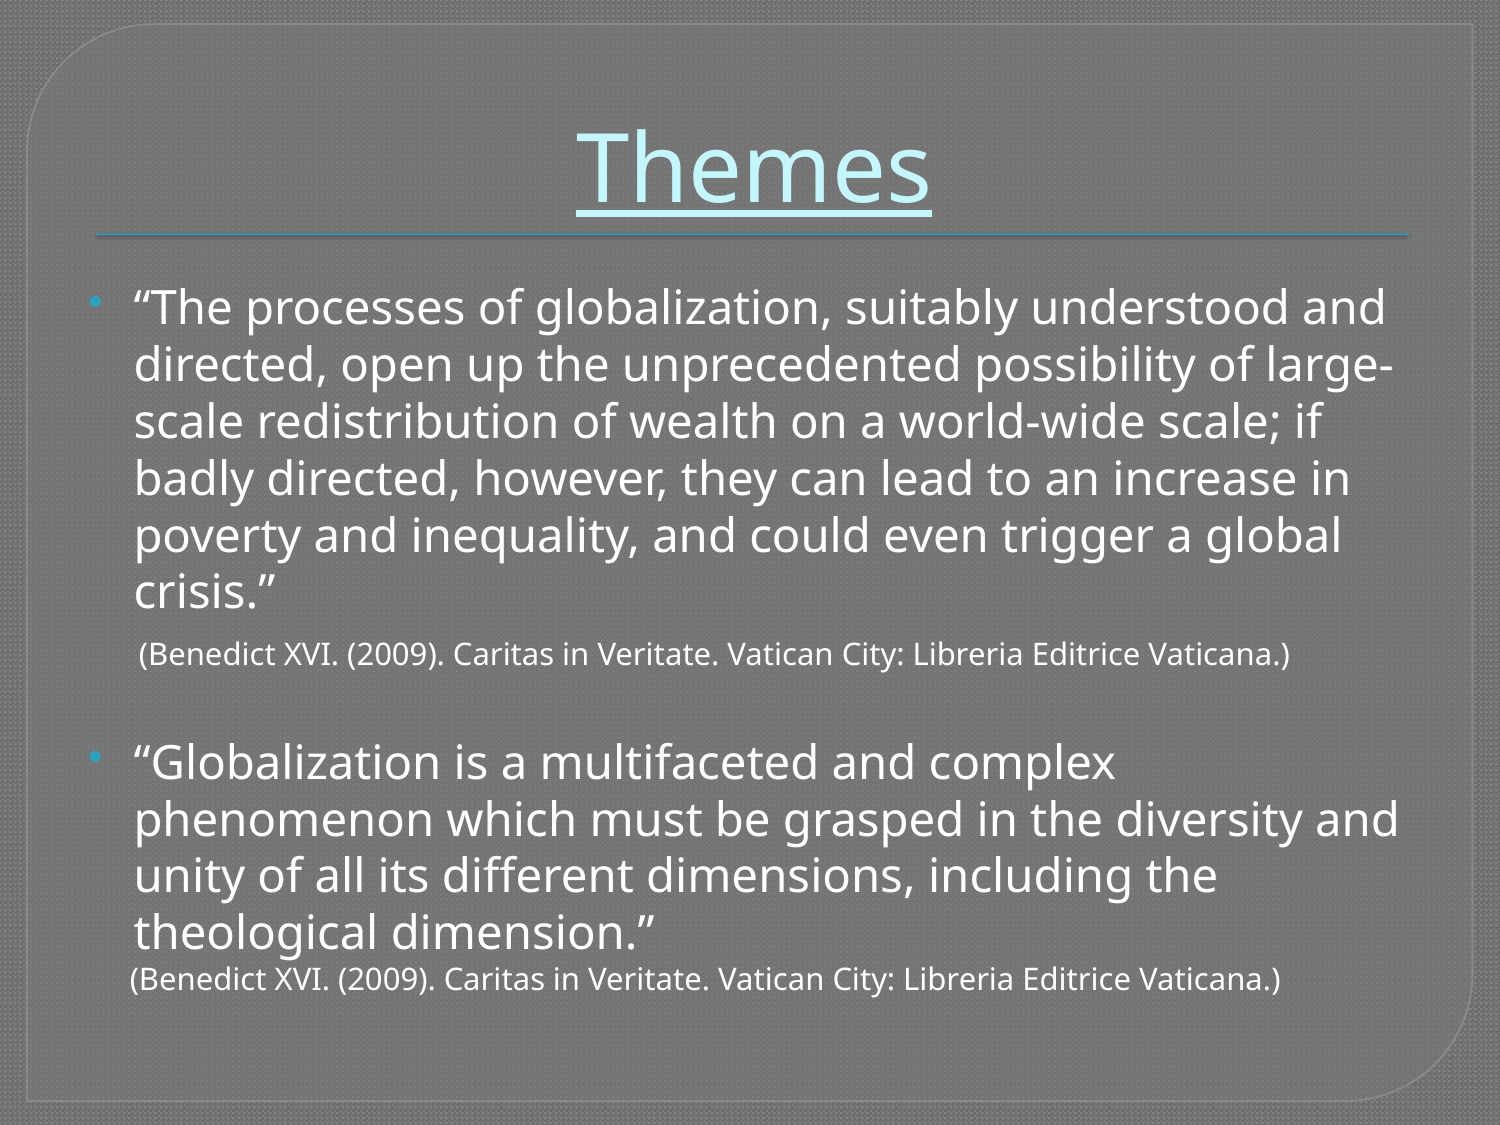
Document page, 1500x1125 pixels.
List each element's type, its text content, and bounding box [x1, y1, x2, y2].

list “The processes of globalization, suitably understood and directed, open up the unprecedented possibility of large-scale redistribution of wealth on a world-wide scale; if badly directed, however, they can lead to an increase in poverty and inequality, and could even trigger a global crisis.” (Benedict XVI. (2009). Caritas in Veritate. Vatican City: Libreria Editrice Vaticana.) “Globalization is a multifaceted and complex phenomenon which must be grasped in the diversity and unity of all its different dimensions, including the theological dimension.” (Benedict XVI. (2009). Caritas in Veritate. Vatican City: Libreria Editrice Vaticana.) [75, 270, 1425, 1013]
title Themes [75, 41, 1425, 230]
